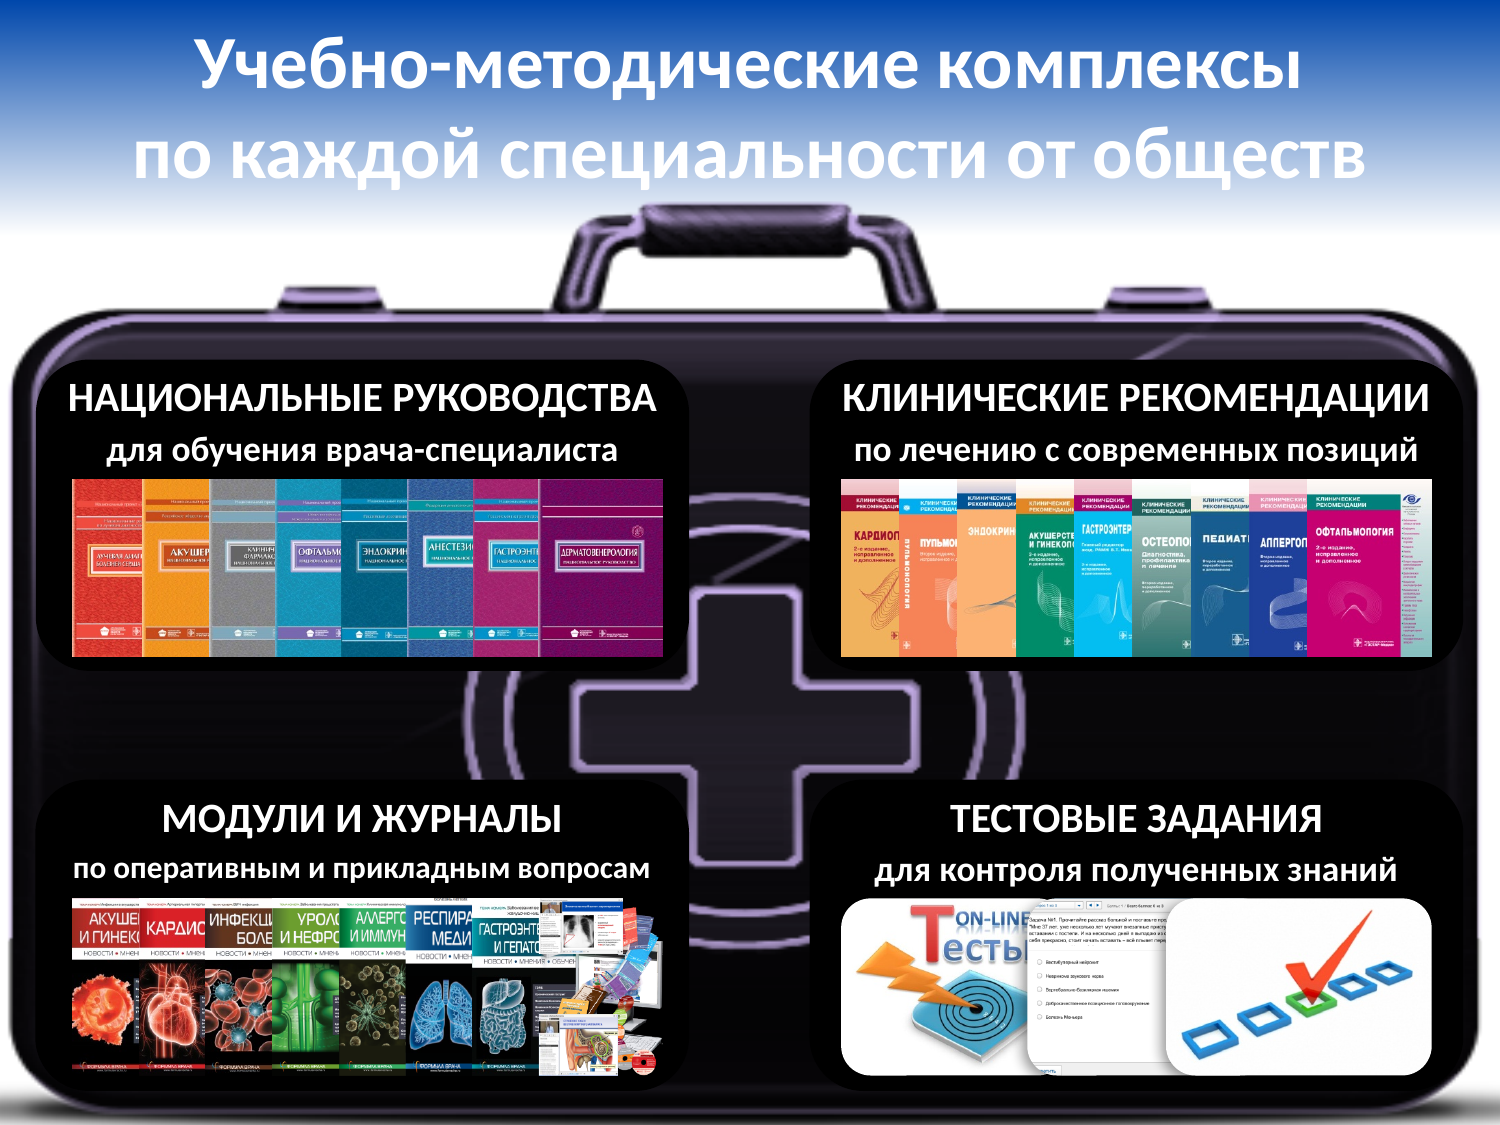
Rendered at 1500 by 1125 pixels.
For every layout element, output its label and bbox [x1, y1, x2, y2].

text_box [538, 898, 663, 1076]
picture [0, 0, 1500, 1125]
